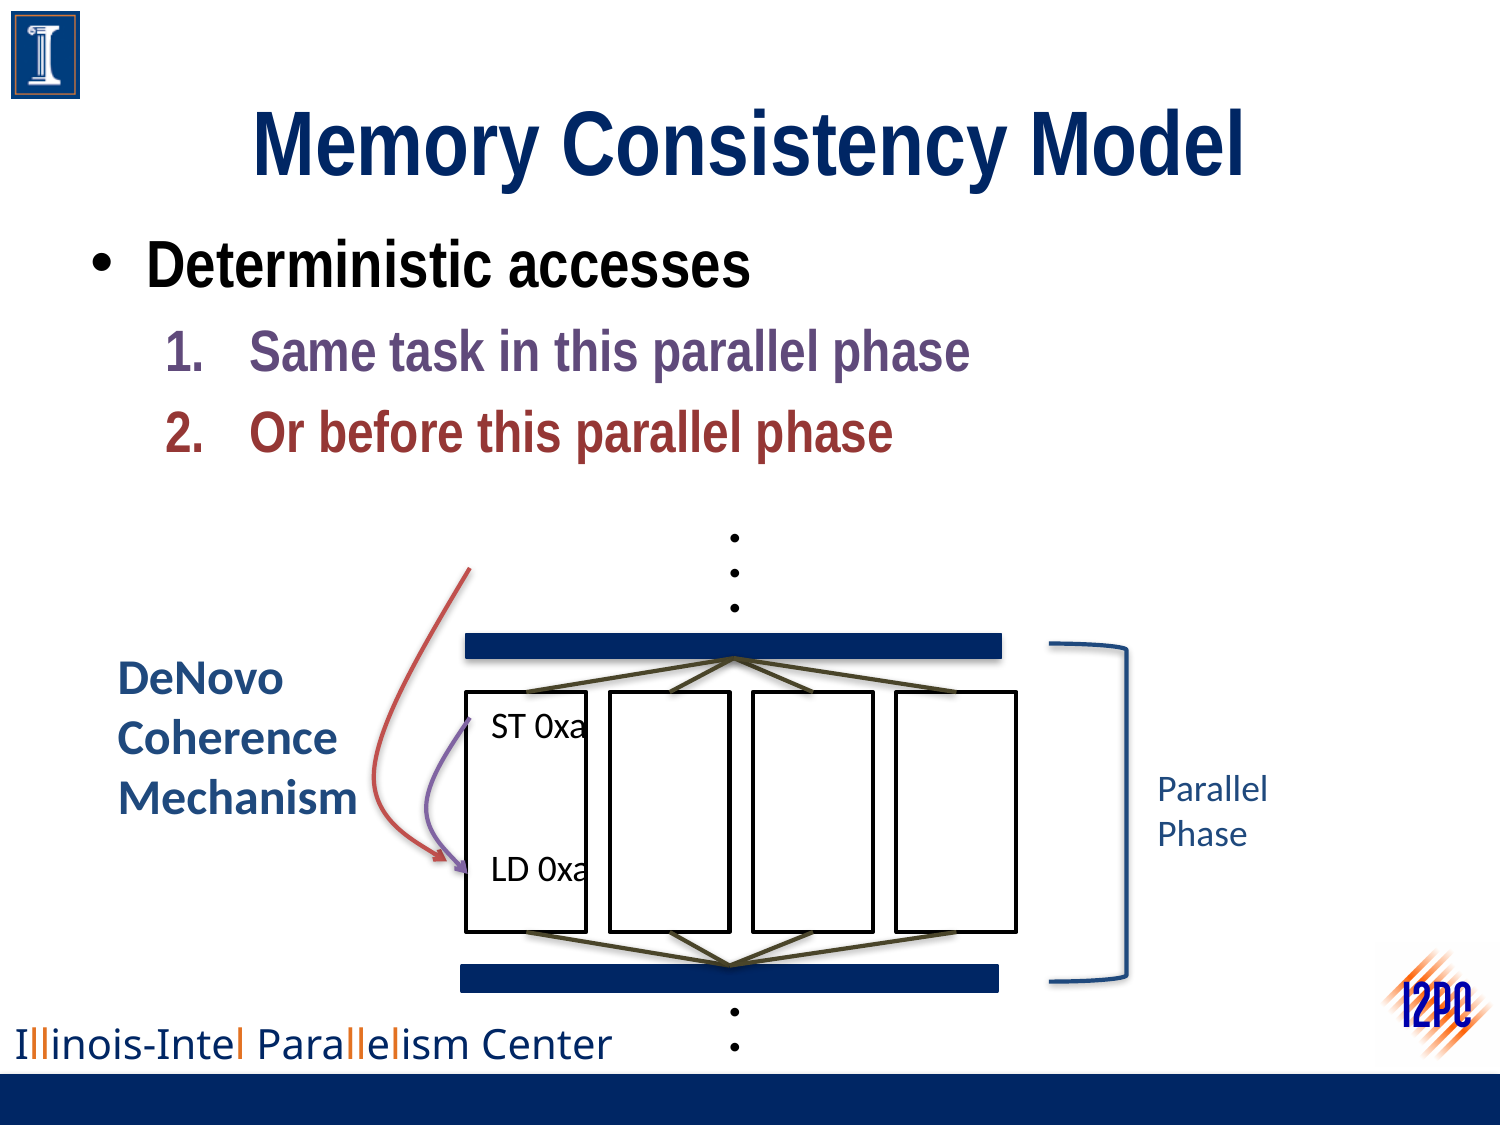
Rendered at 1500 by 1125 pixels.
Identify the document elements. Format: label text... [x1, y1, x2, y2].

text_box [461, 506, 1017, 1109]
text_box DeNovo Coherence Mechanism [102, 636, 374, 832]
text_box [1048, 643, 1292, 982]
picture [11, 11, 80, 99]
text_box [425, 692, 615, 874]
picture [1375, 942, 1500, 1067]
list Deterministic accesses Same task in this parallel phase Or before this parallel phase [75, 213, 1425, 535]
title Memory Consistency Model [75, 45, 1425, 213]
text_box [374, 587, 456, 848]
